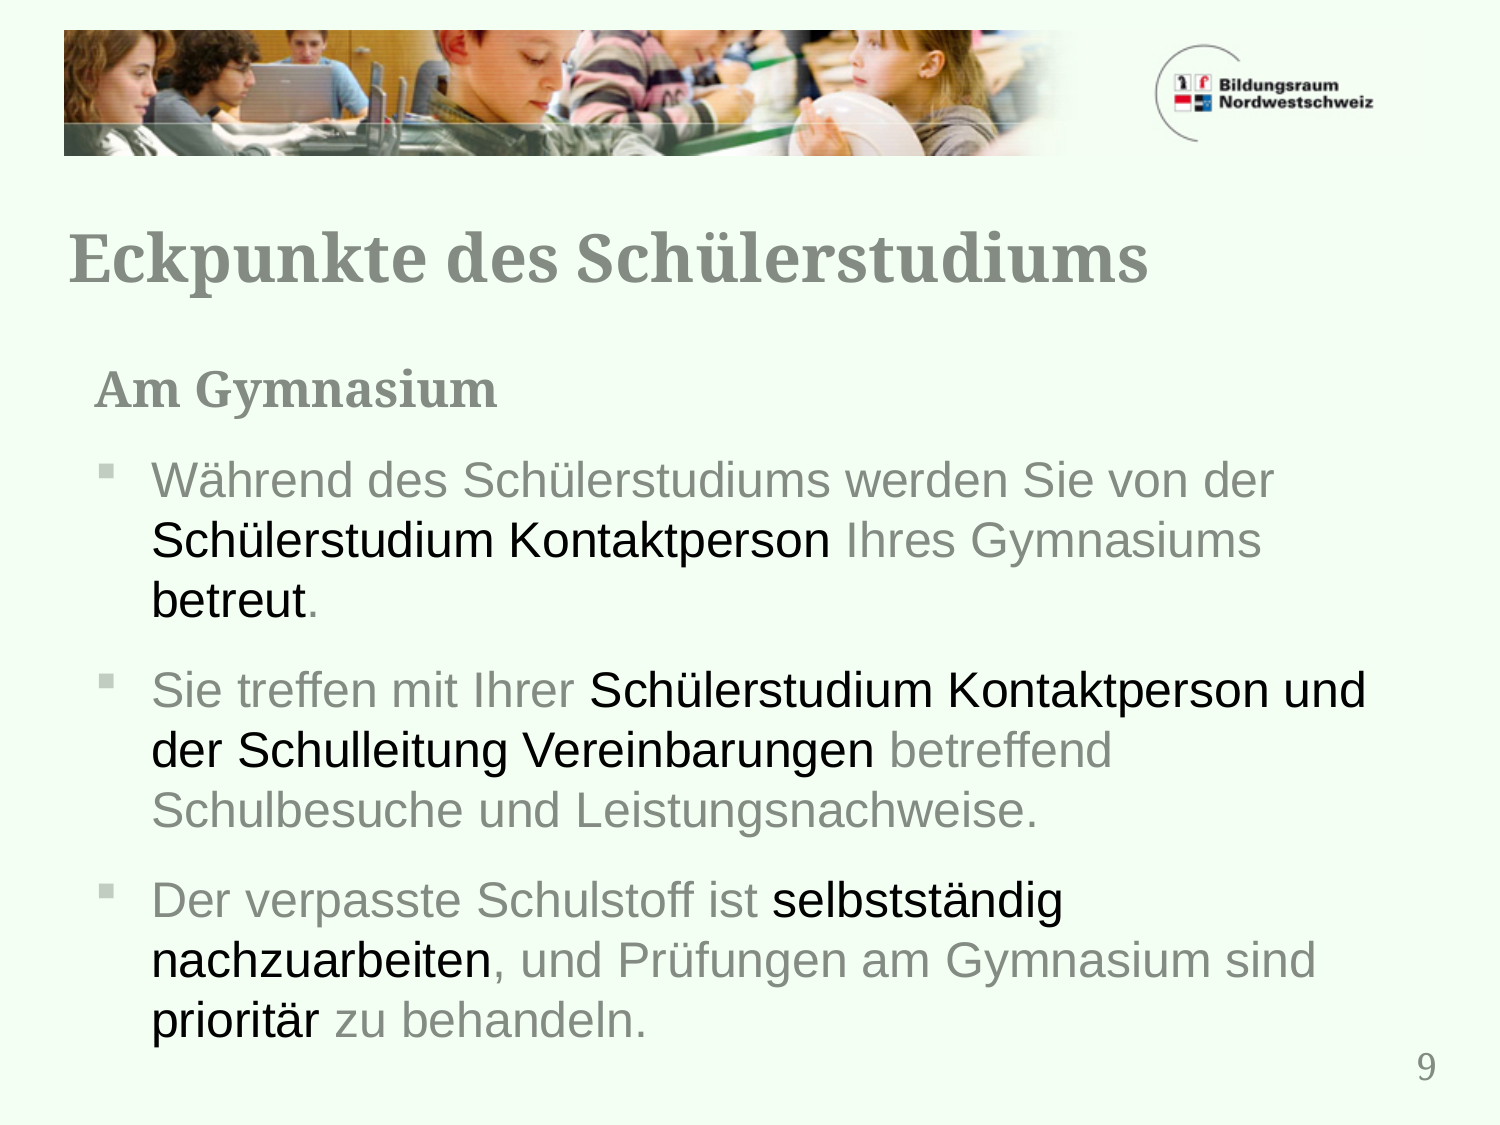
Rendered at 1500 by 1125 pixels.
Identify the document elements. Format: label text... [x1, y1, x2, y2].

list Am Gymnasium Während des Schülerstudiums werden Sie von der Schülerstudium Kontaktperson Ihres Gymnasiums betreut. Sie treffen mit Ihrer Schülerstudium Kontaktperson und der Schulleitung Vereinbarungen betreffend Schulbesuche und Leistungsnachweise. Der verpasste Schulstoff ist selbstständig nachzuarbeiten, und Prüfungen am Gymnasium sind prioritär zu behandeln. [64, 350, 1447, 1035]
slide_number 9 [1139, 1034, 1453, 1094]
picture [64, 30, 1425, 156]
title Eckpunkte des Schülerstudiums [53, 196, 1426, 315]
